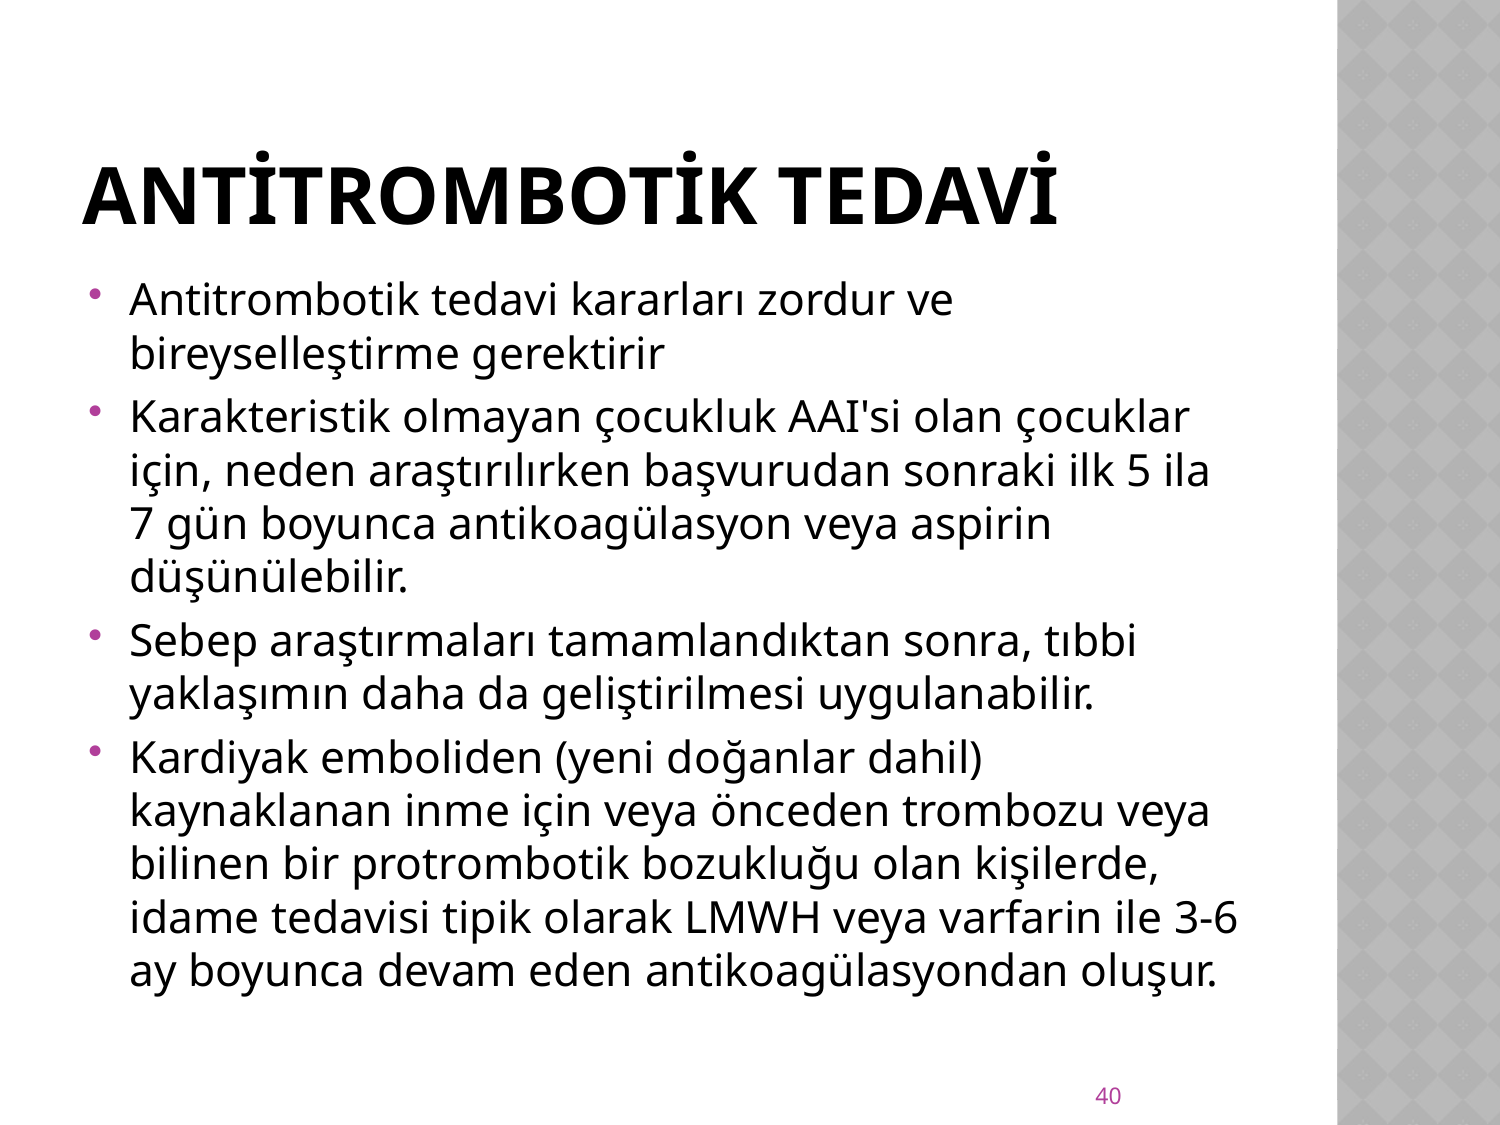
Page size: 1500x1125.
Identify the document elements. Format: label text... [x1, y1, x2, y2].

slide_number 40 [1025, 1075, 1122, 1113]
list Antitrombotik tedavi kararları zordur ve bireyselleştirme gerektirir Karakteristik olmayan çocukluk AAI'si olan çocuklar için, neden araştırılırken başvurudan sonraki ilk 5 ila 7 gün boyunca antikoagülasyon veya aspirin düşünülebilir. Sebep araştırmaları tamamlandıktan sonra, tıbbi yaklaşımın daha da geliştirilmesi uygulanabilir. Kardiyak emboliden (yeni doğanlar dahil) kaynaklanan inme için veya önceden trombozu veya bilinen bir protrombotik bozukluğu olan kişilerde, idame tedavisi tipik olarak LMWH veya varfarin ile 3-6 ay boyunca devam eden antikoagülasyondan oluşur. [75, 264, 1263, 1059]
title Antitrombotik tedavi [75, 52, 1263, 240]
